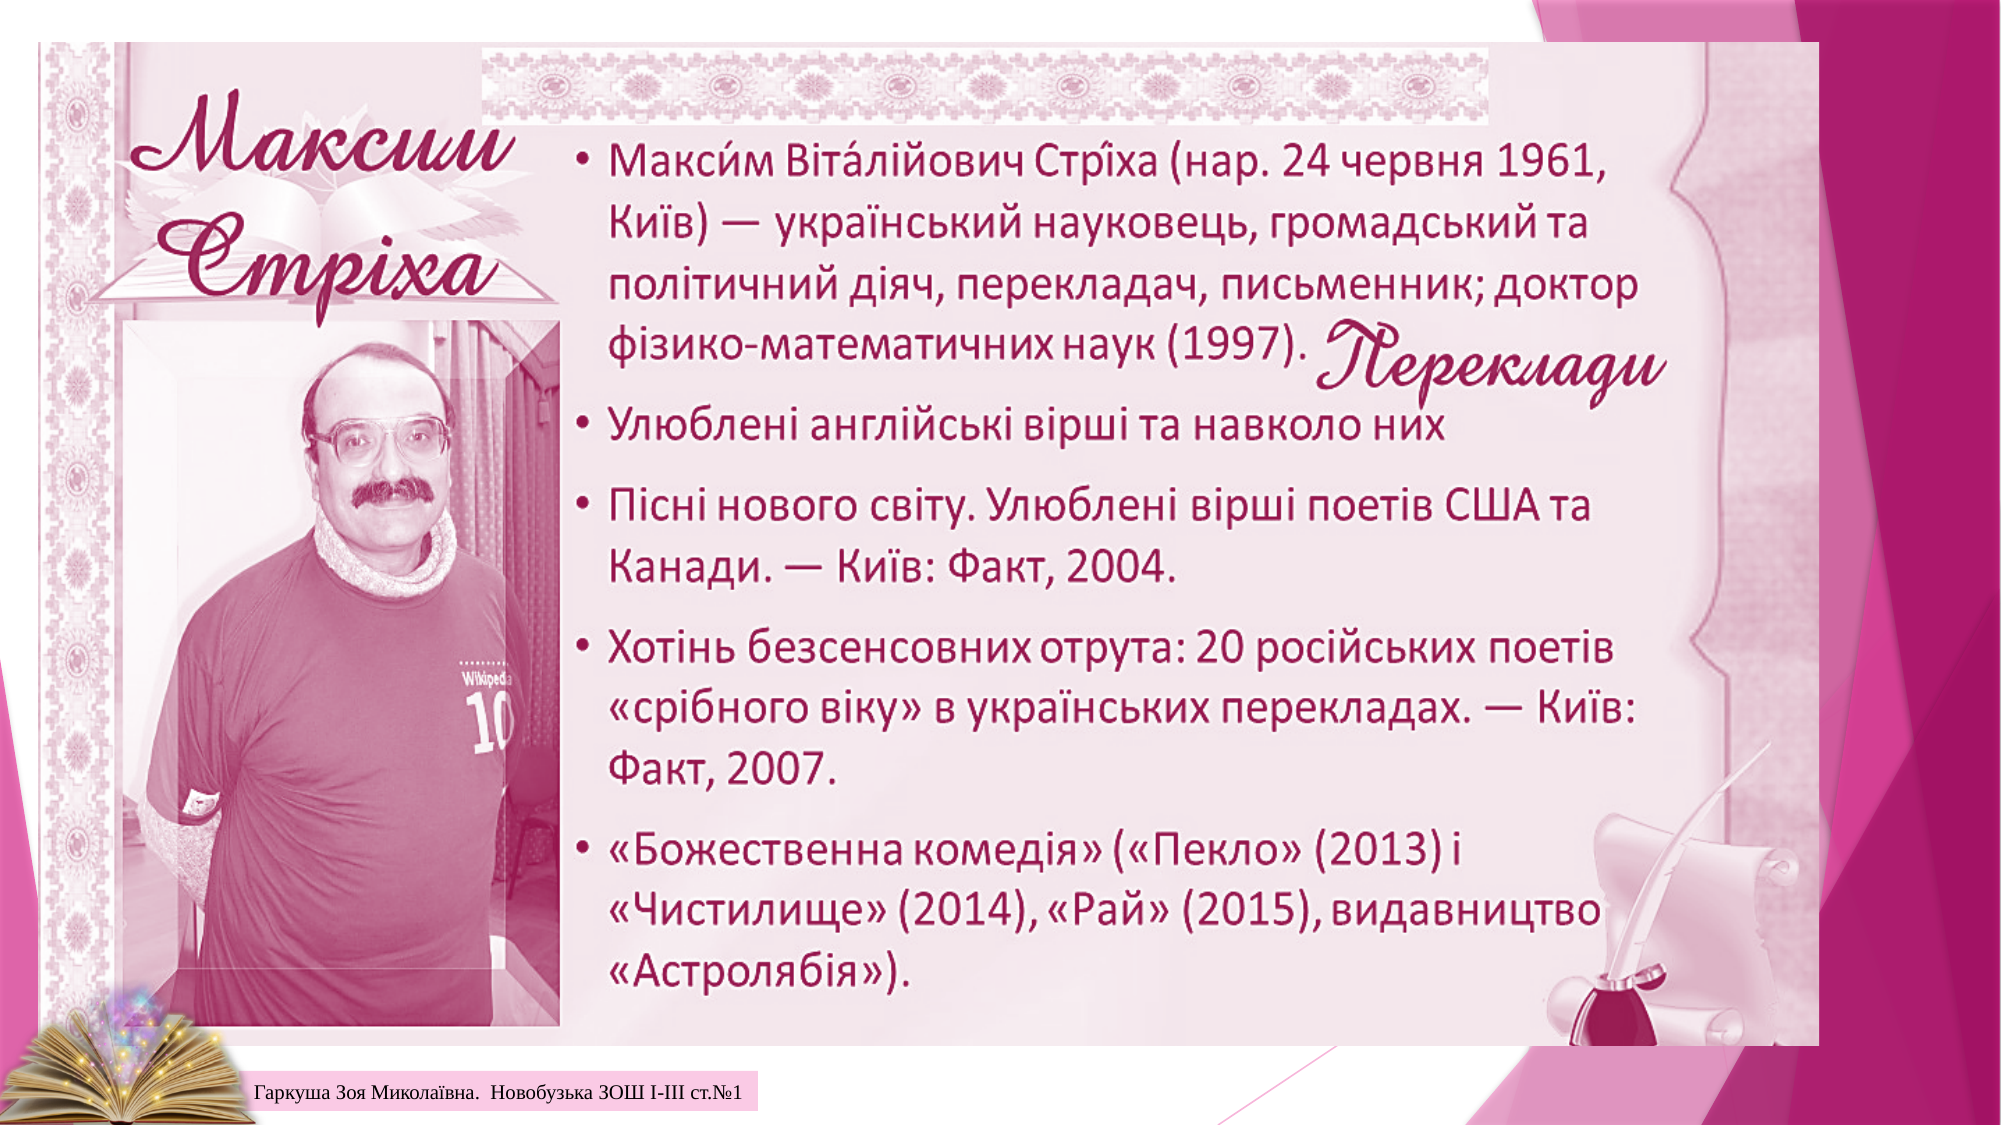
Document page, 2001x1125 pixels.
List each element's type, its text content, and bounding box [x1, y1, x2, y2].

picture [0, 41, 1820, 1125]
text_box Гаркуша Зоя Миколаївна. Новобузька ЗОШ І-ІІІ ст.№1 [310, 1070, 758, 1111]
